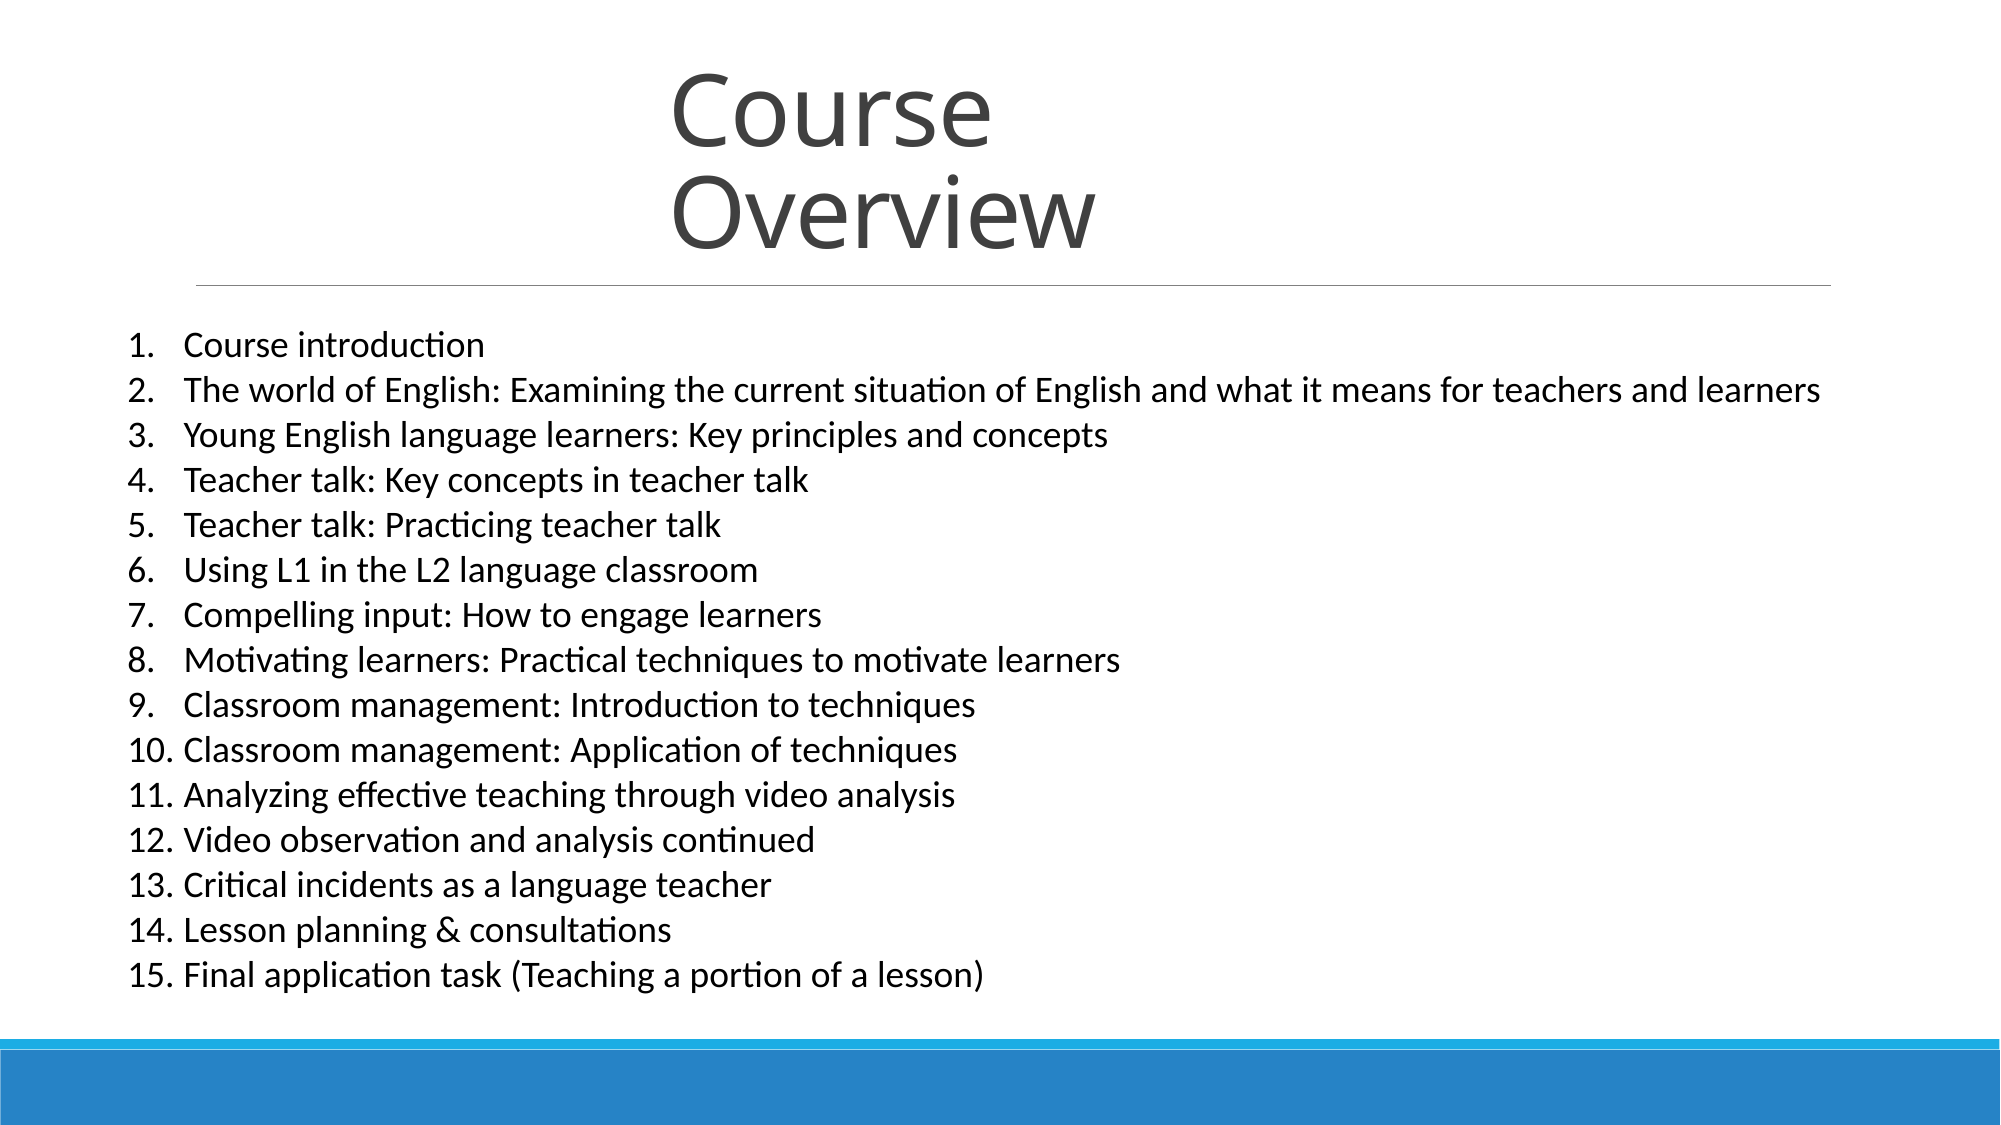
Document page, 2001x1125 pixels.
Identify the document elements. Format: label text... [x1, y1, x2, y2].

text_box Course introduction The world of English: Examining the current situation of English and what it means for teachers and learners Young English language learners: Key principles and concepts Teacher talk: Key concepts in teacher talk Teacher talk: Practicing teacher talk Using L1 in the L2 language classroom Compelling input: How to engage learners Motivating learners: Practical techniques to motivate learners Classroom management: Introduction to techniques Classroom management: Application of techniques Analyzing effective teaching through video analysis Video observation and analysis continued Critical incidents as a language teacher Lesson planning & consultations Final application task (Teaching a portion of a lesson) [112, 312, 1900, 1003]
title Course Overview [653, 87, 1365, 277]
